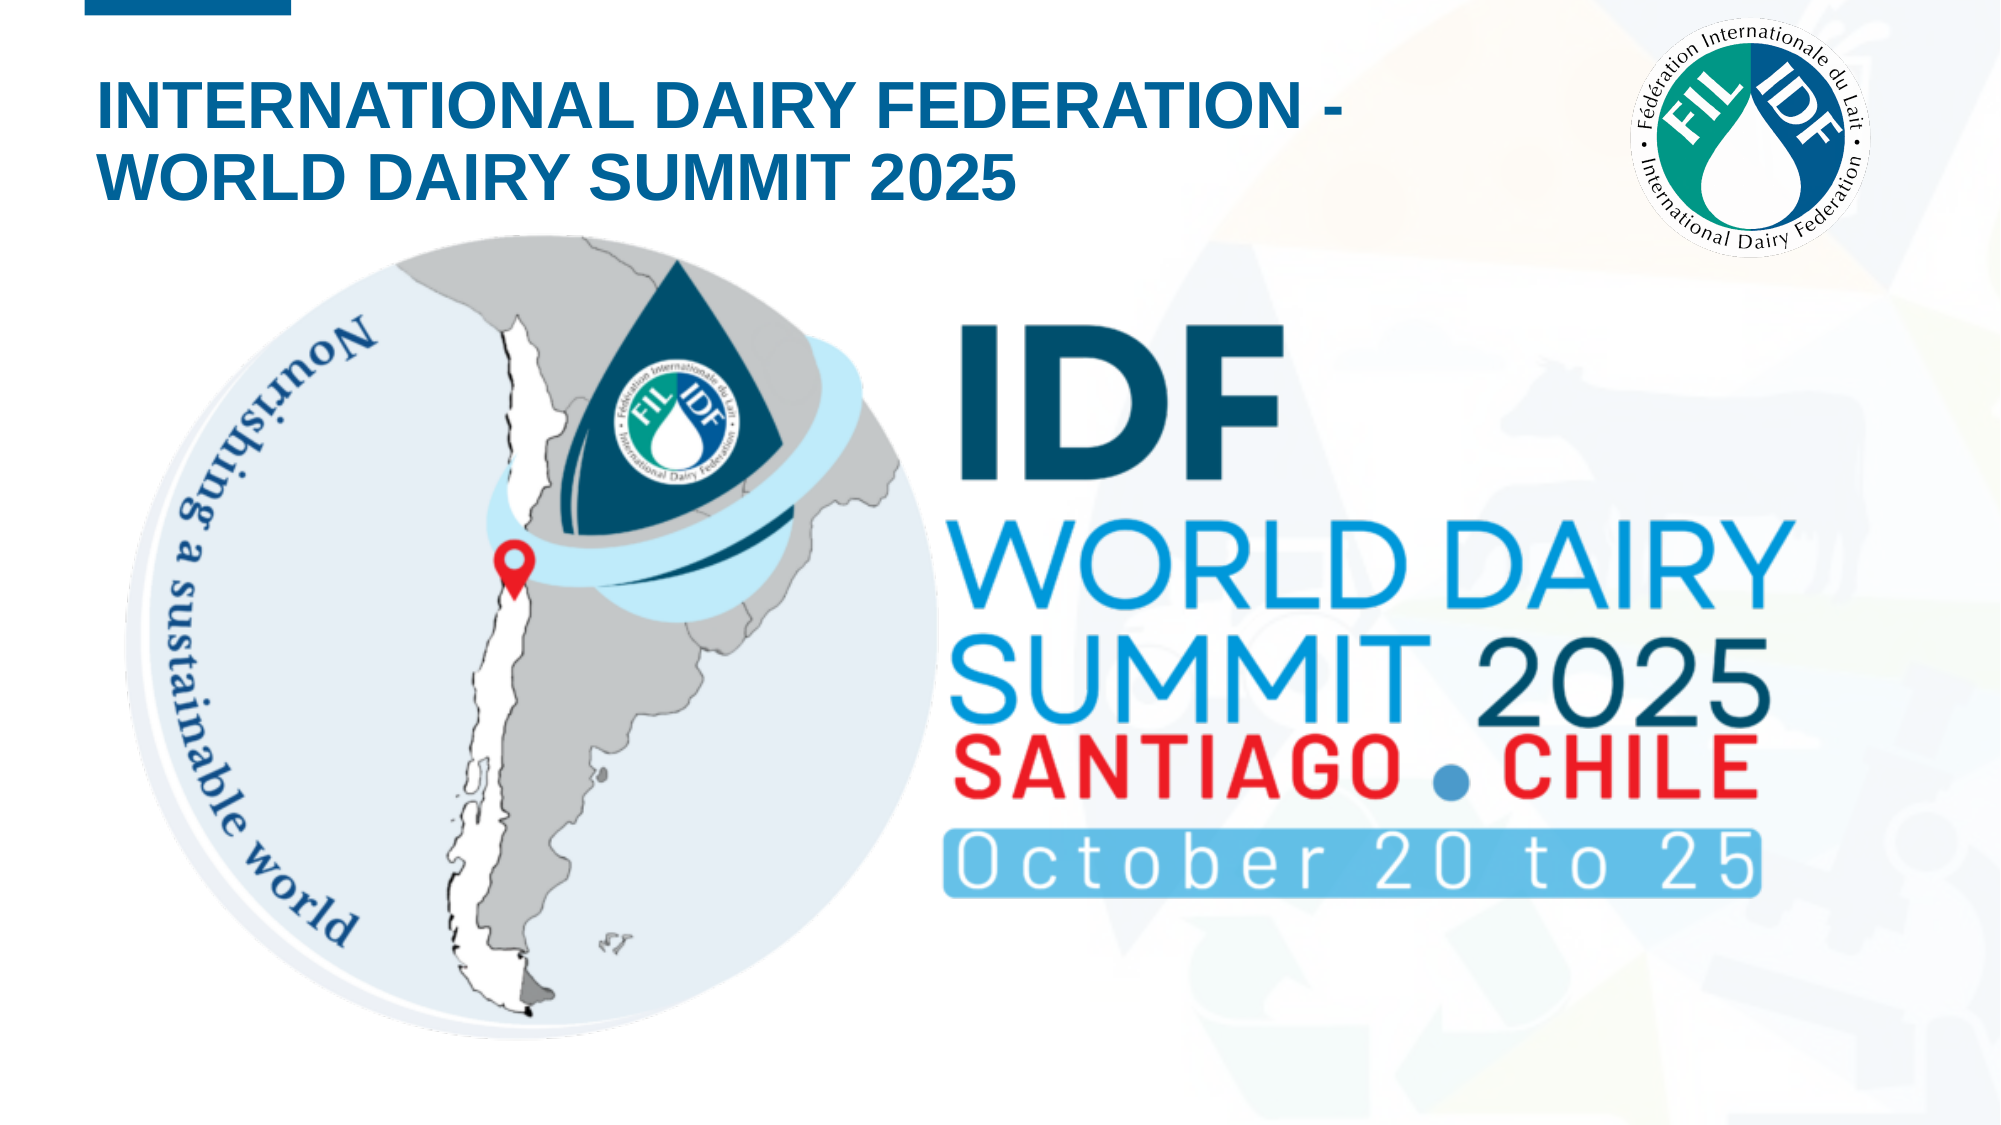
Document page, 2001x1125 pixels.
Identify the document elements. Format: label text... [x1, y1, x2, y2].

picture [95, 0, 2001, 1065]
title INTERNATIONAL DAIRY FEDERATION - WORLD DAIRY SUMMIT 2025 [96, 61, 1602, 201]
